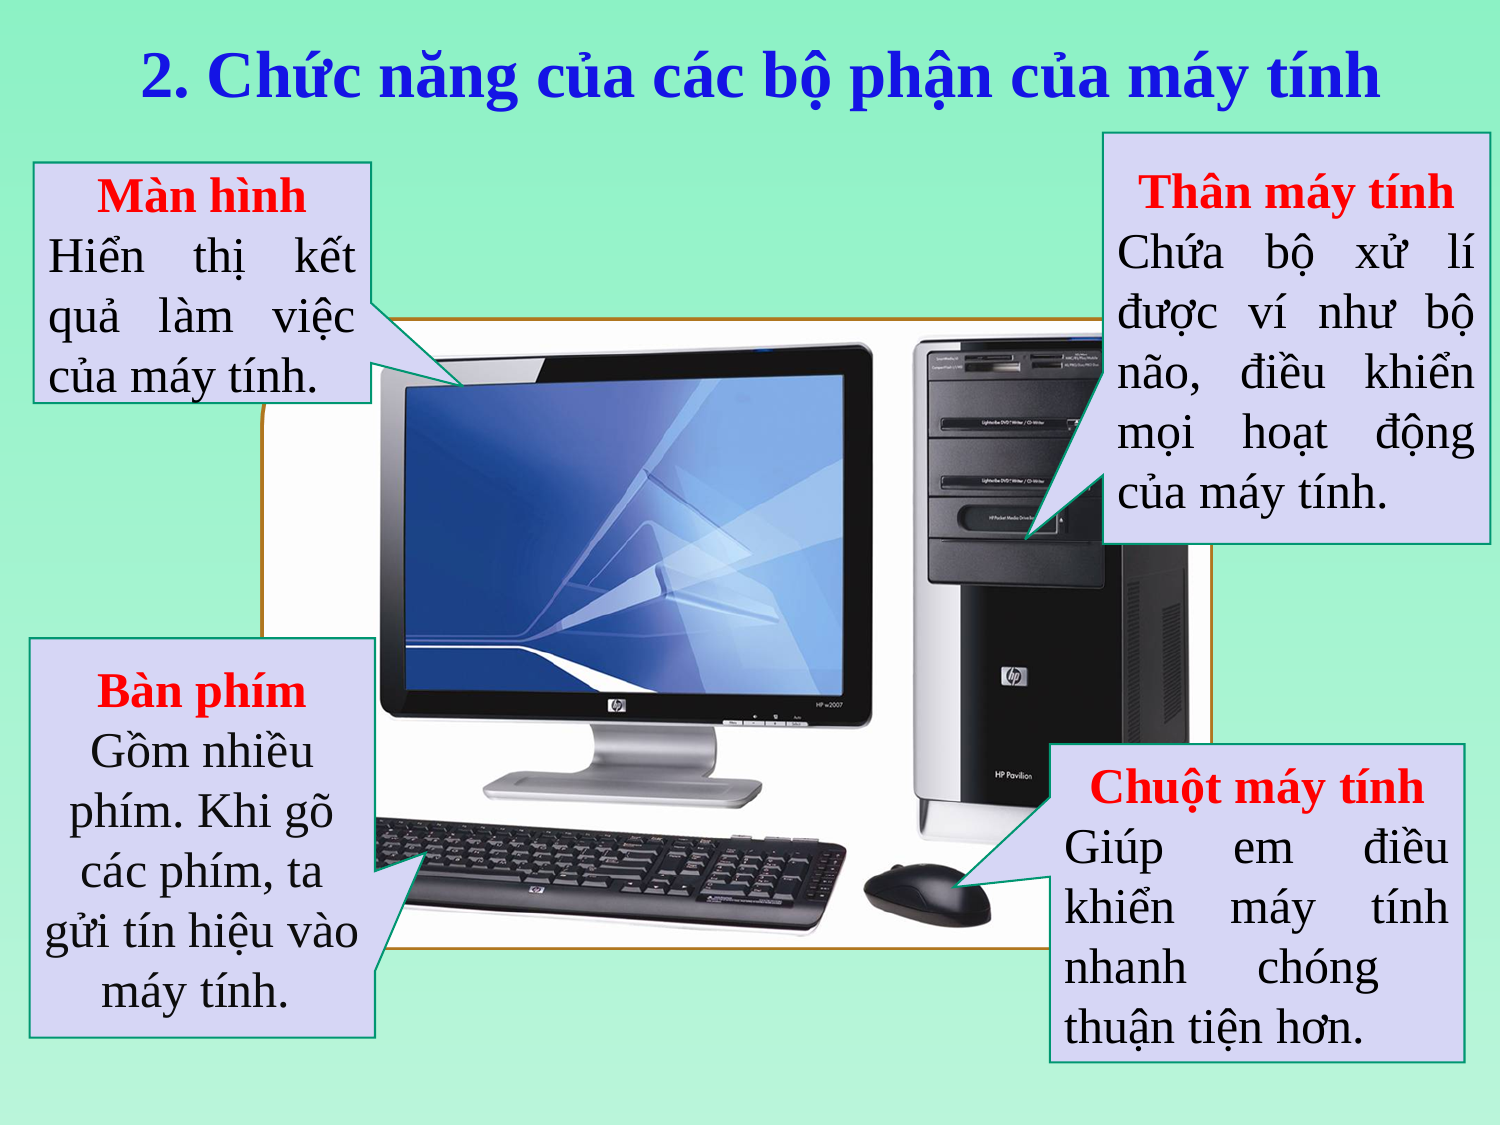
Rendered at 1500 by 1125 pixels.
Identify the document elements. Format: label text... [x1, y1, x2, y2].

text_box Màn hình Hiển thị kết quả làm việc của máy tính. [32, 161, 389, 405]
text_box Chuột máy tính Giúp em điều khiển máy tính nhanh chóng thuận tiện hơn. [1048, 743, 1466, 1064]
text_box Thân máy tính Chứa bộ xử lí được ví như bộ não, điều khiển mọi hoạt động của máy tính. [1101, 131, 1492, 545]
title 2. Chức năng của các bộ phận của máy tính [124, 15, 1401, 126]
text_box Bàn phím Gồm nhiều phím. Khi gõ các phím, ta gửi tín hiệu vào máy tính. [28, 637, 386, 1039]
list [260, 317, 1213, 950]
